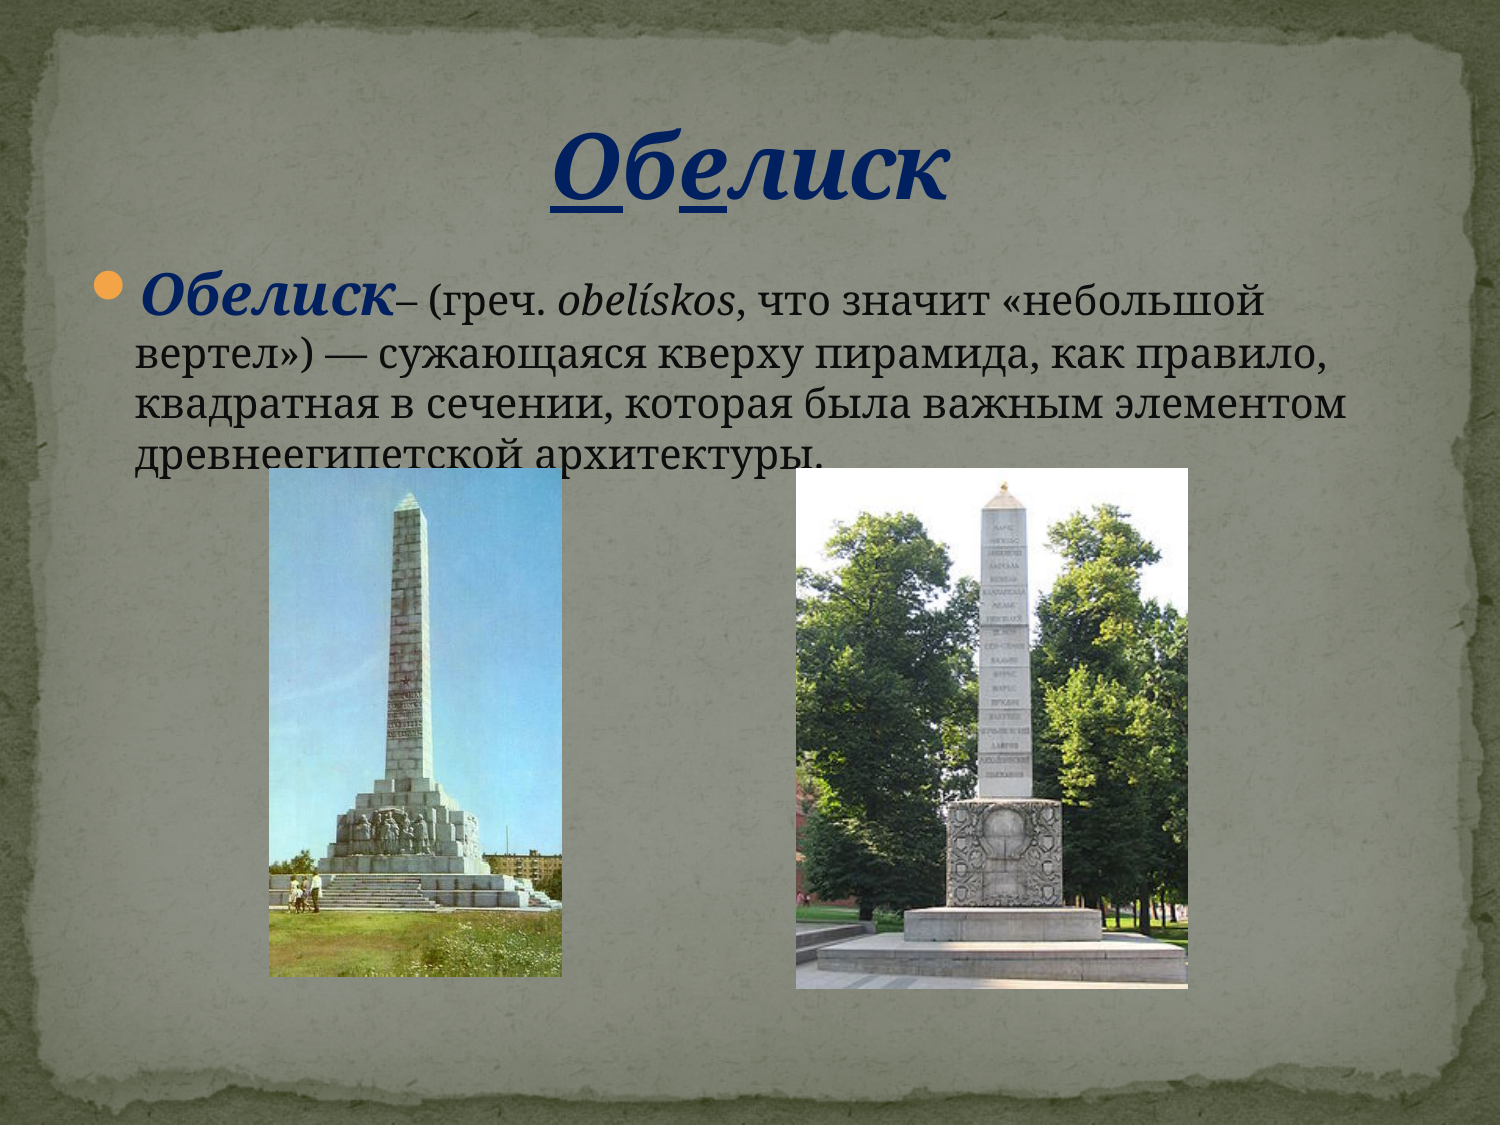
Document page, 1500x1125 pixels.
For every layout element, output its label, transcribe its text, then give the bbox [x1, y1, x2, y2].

picture [269, 468, 562, 977]
picture [796, 468, 1188, 989]
list Обелиск– (греч. obelískos, что значит «небольшой вертел») — сужающаяся кверху пирамида, как правило, квадратная в сечении, которая была важным элементом древнеегипетской архитектуры. [75, 249, 1425, 1079]
title Обелиск [74, 24, 1425, 225]
